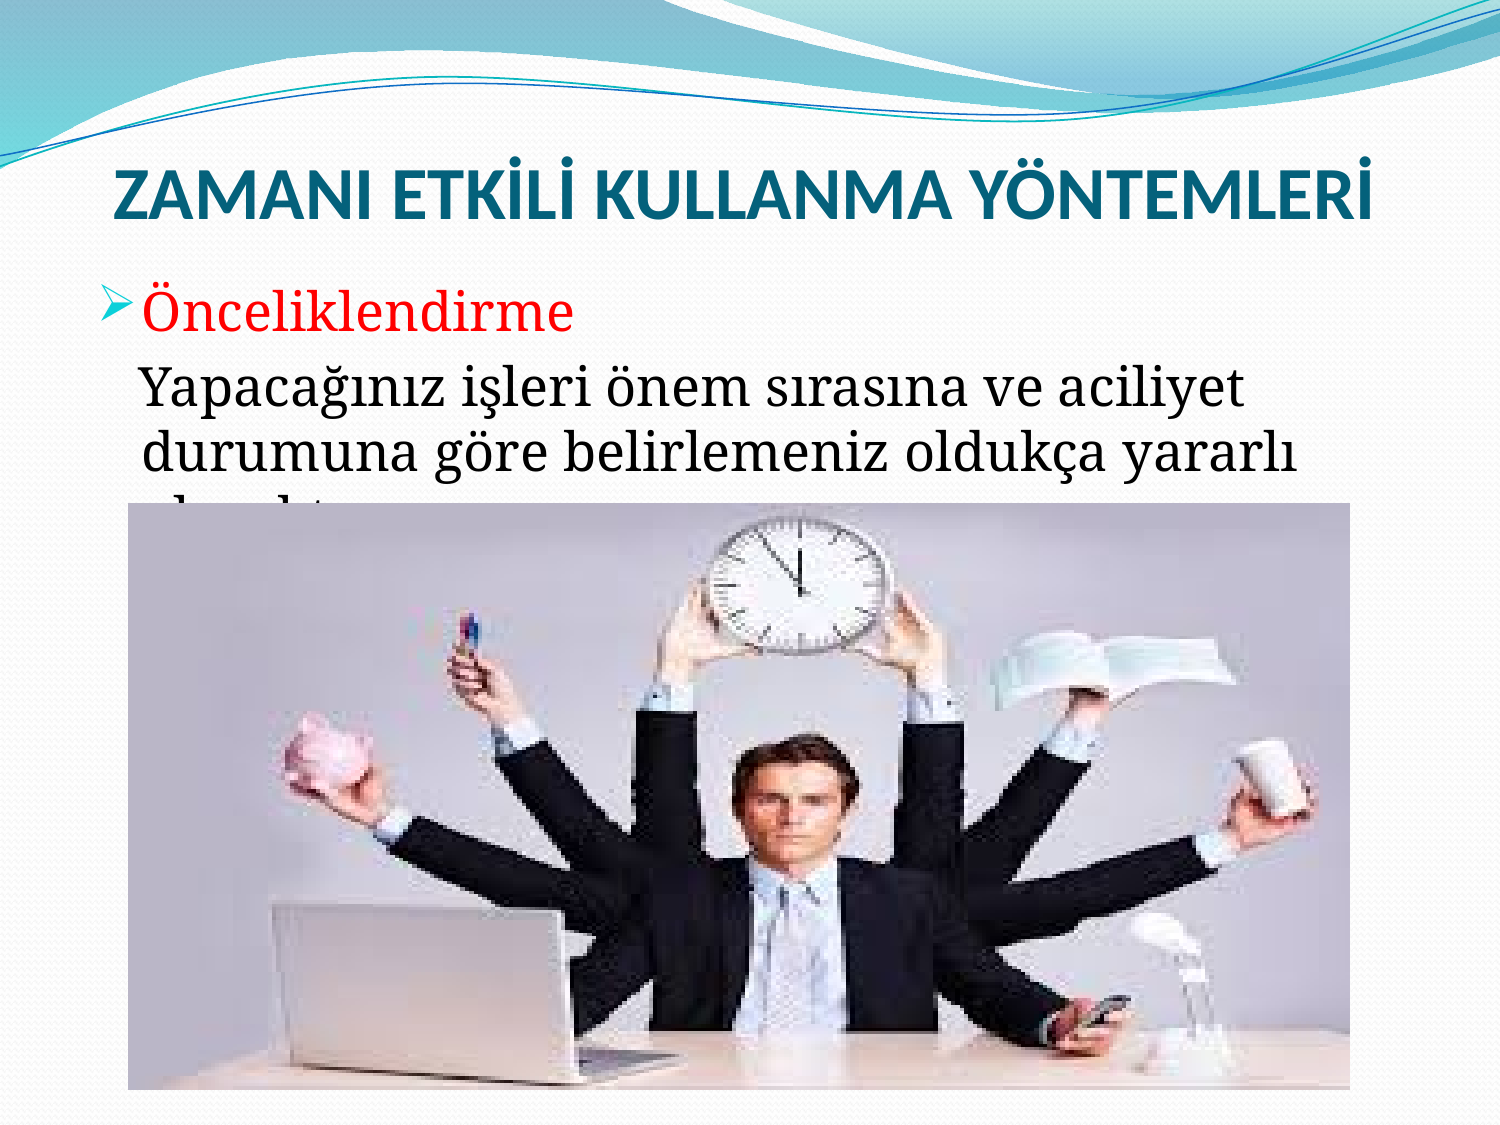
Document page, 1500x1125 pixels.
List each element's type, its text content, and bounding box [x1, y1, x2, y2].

picture [128, 503, 1351, 1091]
list Önceliklendirme Yapacağınız işleri önem sırasına ve aciliyet durumuna göre belirlemeniz oldukça yararlı olacaktır. [82, 269, 1432, 990]
title ZAMANI ETKİLİ KULLANMA YÖNTEMLERİ [70, 46, 1421, 235]
